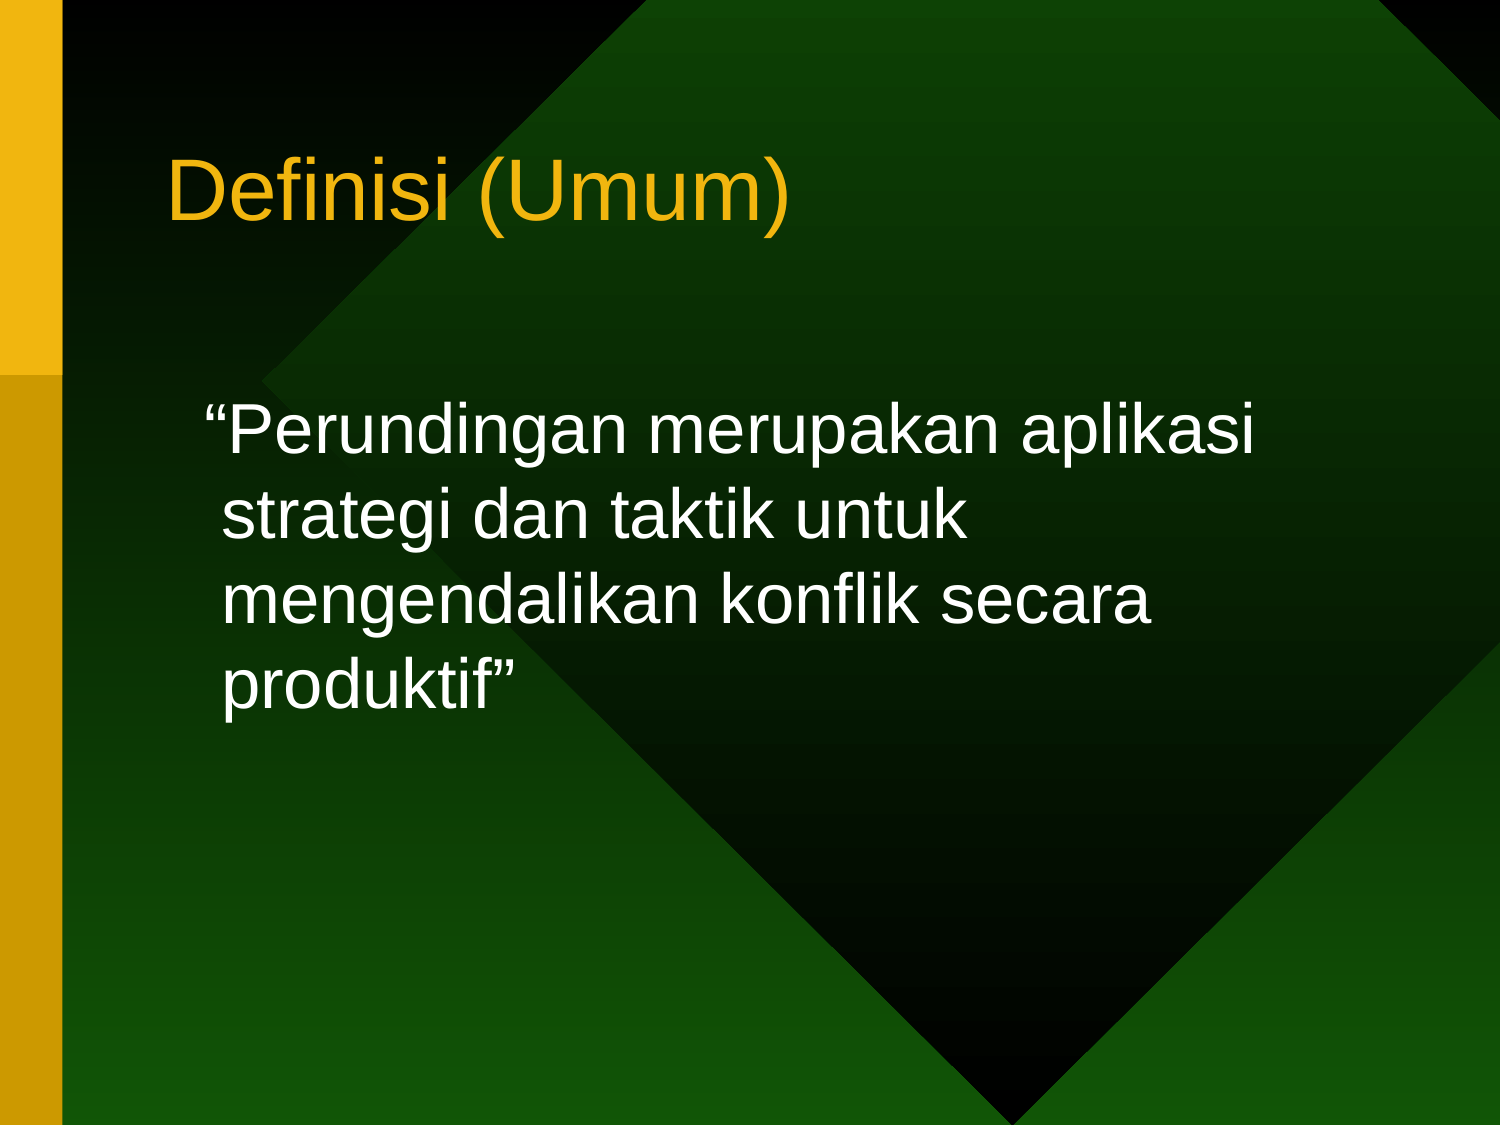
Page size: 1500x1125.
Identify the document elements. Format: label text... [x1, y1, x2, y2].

title Definisi (Umum) [149, 99, 1388, 288]
list “Perundingan merupakan aplikasi strategi dan taktik untuk mengendalikan konflik secara produktif” [149, 374, 1388, 976]
